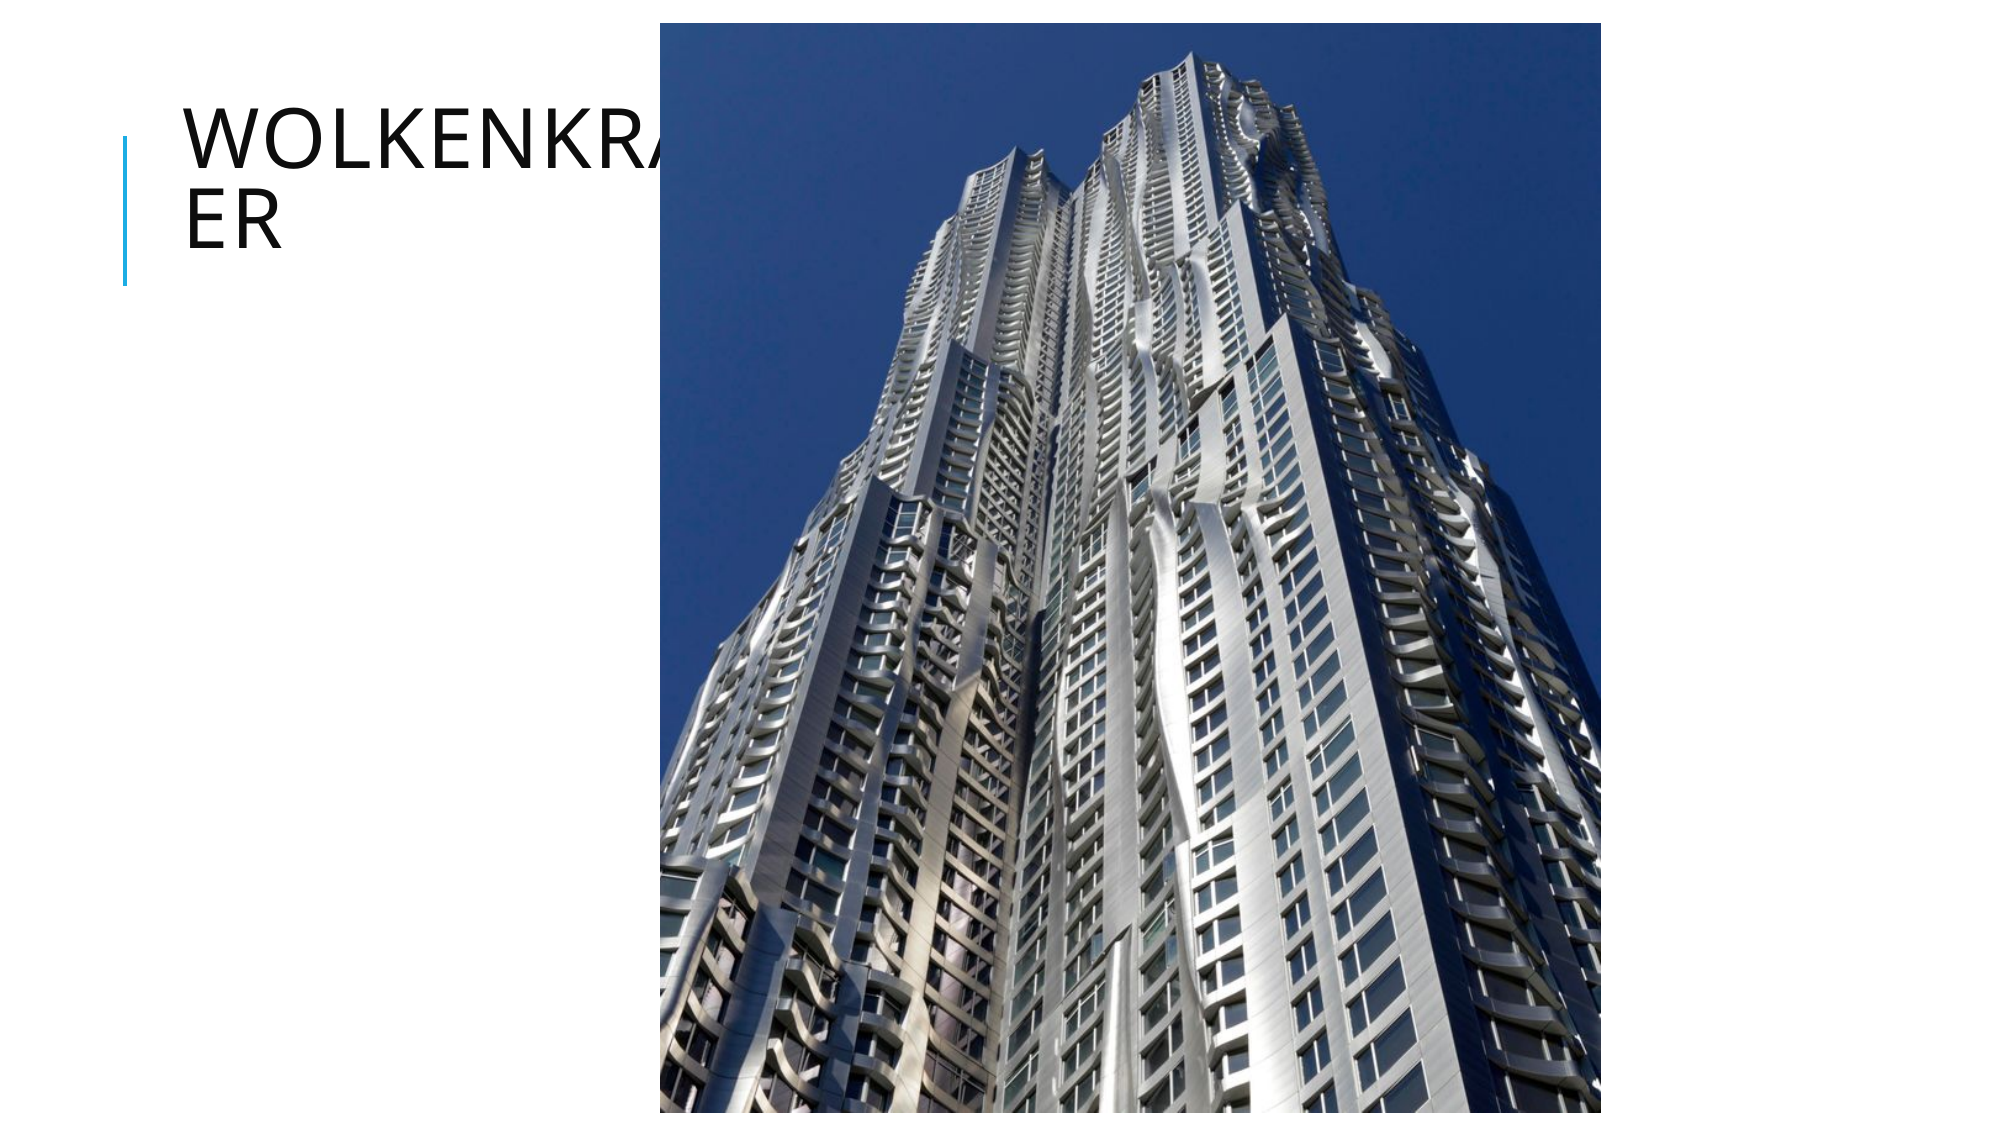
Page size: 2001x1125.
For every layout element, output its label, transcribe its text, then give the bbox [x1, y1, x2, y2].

title wolkenkrabber [168, 61, 653, 308]
picture [660, 23, 1602, 1113]
